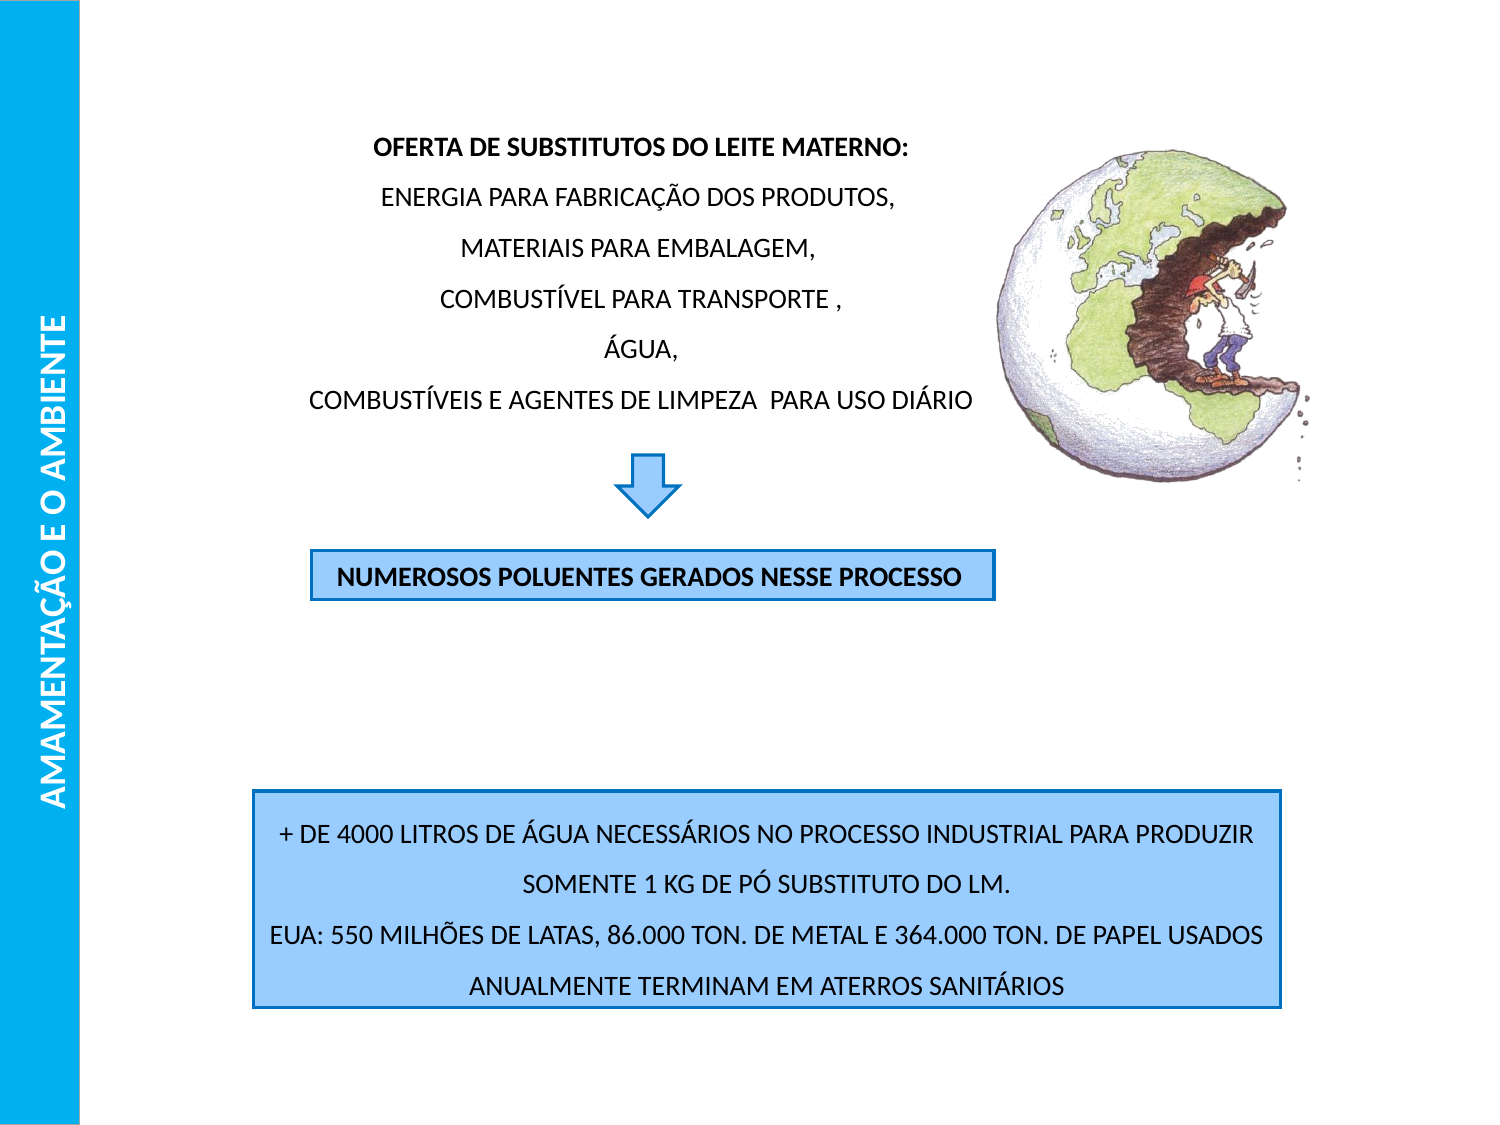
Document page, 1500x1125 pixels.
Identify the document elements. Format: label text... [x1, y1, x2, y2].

text_box OFERTA DE SUBSTITUTOS DO LEITE MATERNO: ENERGIA PARA FABRICAÇÃO DOS PRODUTOS, MATERIAIS PARA EMBALAGEM, COMBUSTÍVEL PARA TRANSPORTE , ÁGUA, COMBUSTÍVEIS E AGENTES DE LIMPEZA PARA USO DIÁRIO [187, 104, 1096, 423]
text_box + DE 4000 LITROS DE ÁGUA NECESSÁRIOS NO PROCESSO INDUSTRIAL PARA PRODUZIR SOMENTE 1 KG DE PÓ SUBSTITUTO DO LM. EUA: 550 MILHÕES DE LATAS, 86.000 TON. DE METAL E 364.000 TON. DE PAPEL USADOS ANUALMENTE TERMINAM EM ATERROS SANITÁRIOS [253, 790, 1281, 1008]
text_box AMAMENTAÇÃO E O AMBIENTE [0, 0, 80, 1125]
text_box [614, 453, 682, 519]
text_box NUMEROSOS POLUENTES GERADOS NESSE PROCESSO [311, 550, 995, 600]
picture [994, 149, 1313, 483]
